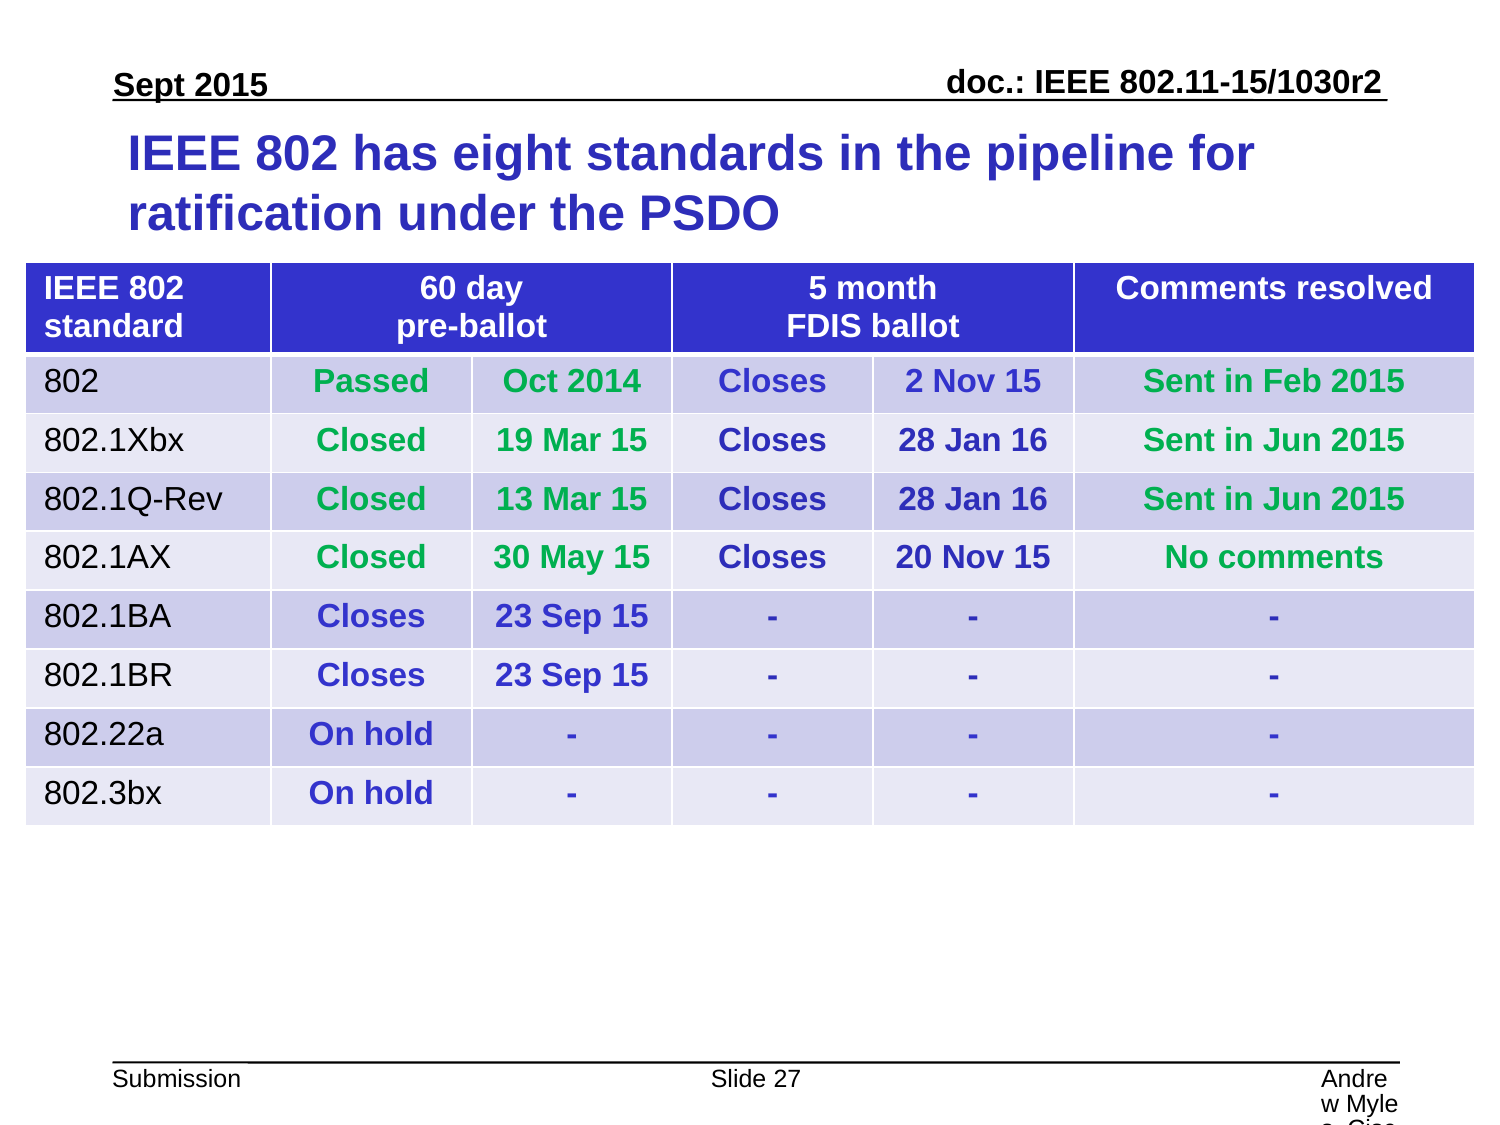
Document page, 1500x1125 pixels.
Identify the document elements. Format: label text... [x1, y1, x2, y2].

table_cell - [473, 709, 671, 766]
table_cell 23 Sep 15 [473, 650, 671, 707]
table_cell Closed [272, 473, 471, 530]
table_cell - [673, 709, 872, 766]
title IEEE 802 has eight standards in the pipeline for ratification under the PSDO [112, 112, 1388, 262]
footer Andrew Myles, Cisco [1320, 1061, 1402, 1093]
table_cell - [673, 768, 872, 825]
table_cell Oct 2014 [473, 357, 671, 413]
table_cell - [874, 709, 1073, 766]
table_header IEEE 802 standard [26, 263, 270, 352]
table_cell Sent in Jun 2015 [1075, 414, 1474, 472]
table_cell No comments [1075, 532, 1474, 589]
table_cell 802.22a [26, 709, 270, 766]
table_cell 802.1Q-Rev [26, 473, 270, 530]
table_cell 30 May 15 [473, 532, 671, 589]
table_header 60 day pre-ballot [272, 263, 671, 352]
table_cell - [1075, 709, 1474, 766]
slide_number Slide 27 [709, 1061, 803, 1093]
table_cell 19 Mar 15 [473, 414, 671, 472]
table_cell - [473, 768, 671, 825]
table_cell 802.1BA [26, 591, 270, 648]
table_cell - [874, 768, 1073, 825]
table_cell 13 Mar 15 [473, 473, 671, 530]
table_cell - [874, 591, 1073, 648]
table_cell - [673, 591, 872, 648]
table_cell - [874, 650, 1073, 707]
table_cell 20 Nov 15 [874, 532, 1073, 589]
table_cell 802.1Xbx [26, 414, 270, 472]
table_cell Closes [272, 591, 471, 648]
table_cell 802 [26, 357, 270, 413]
table_cell Sent in Feb 2015 [1075, 357, 1474, 413]
table_cell On hold [272, 709, 471, 766]
table_cell Closed [272, 414, 471, 472]
table_cell - [1075, 650, 1474, 707]
table_cell Closes [673, 357, 872, 413]
table_cell 802.1AX [26, 532, 270, 589]
table_cell Closes [673, 532, 872, 589]
table_cell - [1075, 591, 1474, 648]
table_cell Passed [272, 357, 471, 413]
table_cell 28 Jan 16 [874, 414, 1073, 472]
table_header Comments resolved [1075, 263, 1474, 352]
table_cell On hold [272, 768, 471, 825]
table_cell - [1075, 768, 1474, 825]
table_cell Closed [272, 532, 471, 589]
table_cell Sent in Jun 2015 [1075, 473, 1474, 530]
table_cell 2 Nov 15 [874, 357, 1073, 413]
table_cell - [673, 650, 872, 707]
table_cell 23 Sep 15 [473, 591, 671, 648]
table_cell Closes [673, 414, 872, 472]
table_cell 28 Jan 16 [874, 473, 1073, 530]
table_cell 802.3bx [26, 768, 270, 825]
table_cell 802.1BR [26, 650, 270, 707]
table_cell Closes [272, 650, 471, 707]
table_cell Closes [673, 473, 872, 530]
table_header 5 month FDIS ballot [673, 263, 1073, 352]
